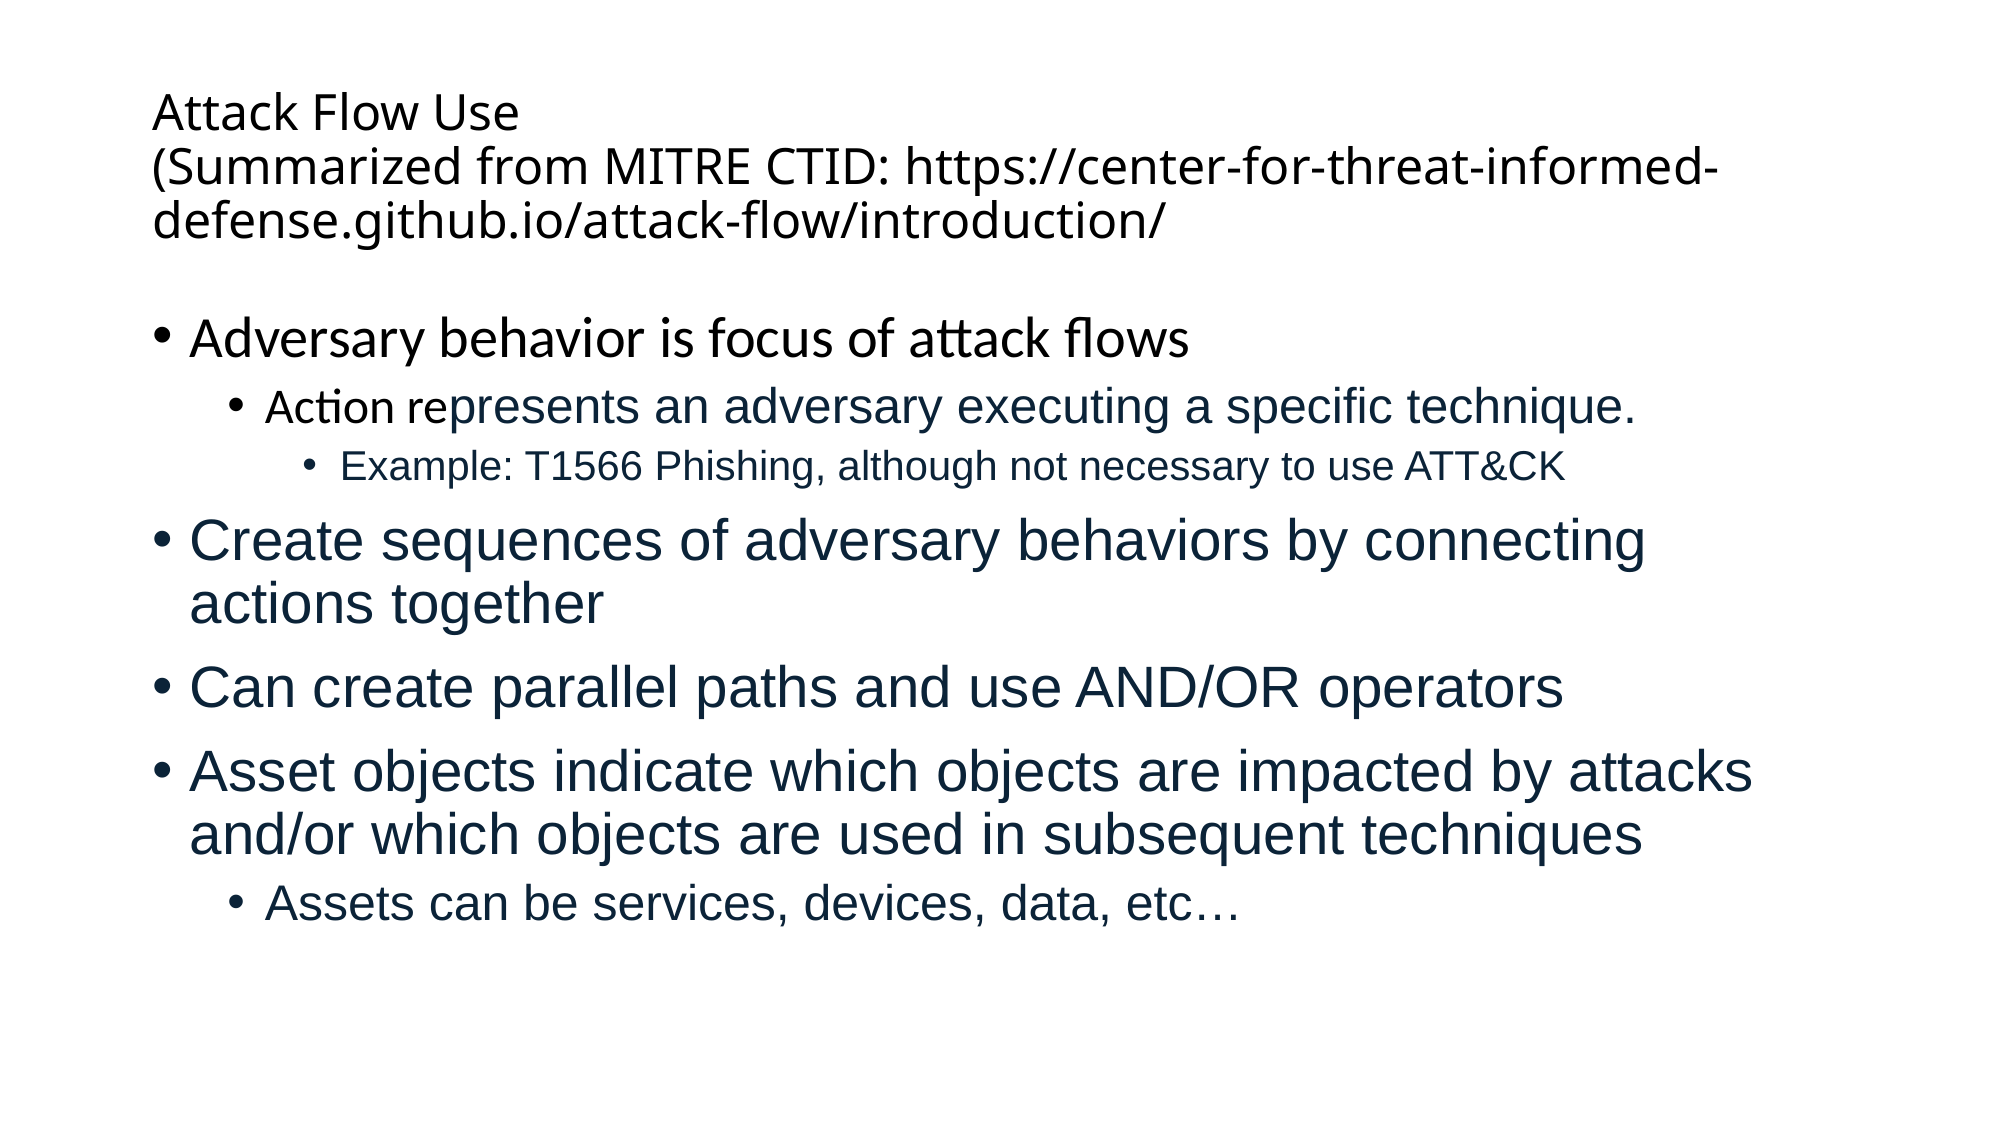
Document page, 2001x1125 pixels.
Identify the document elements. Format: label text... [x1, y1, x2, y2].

list Adversary behavior is focus of attack flows Action represents an adversary executing a specific technique. Example: T1566 Phishing, although not necessary to use ATT&CK Create sequences of adversary behaviors by connecting actions together Can create parallel paths and use AND/OR operators Asset objects indicate which objects are impacted by attacks and/or which objects are used in subsequent techniques Assets can be services, devices, data, etc… [137, 299, 1863, 1014]
title Attack Flow Use (Summarized from MITRE CTID: https://center-for-threat-informed-defense.github.io/attack-flow/introduction/ [137, 59, 1863, 278]
